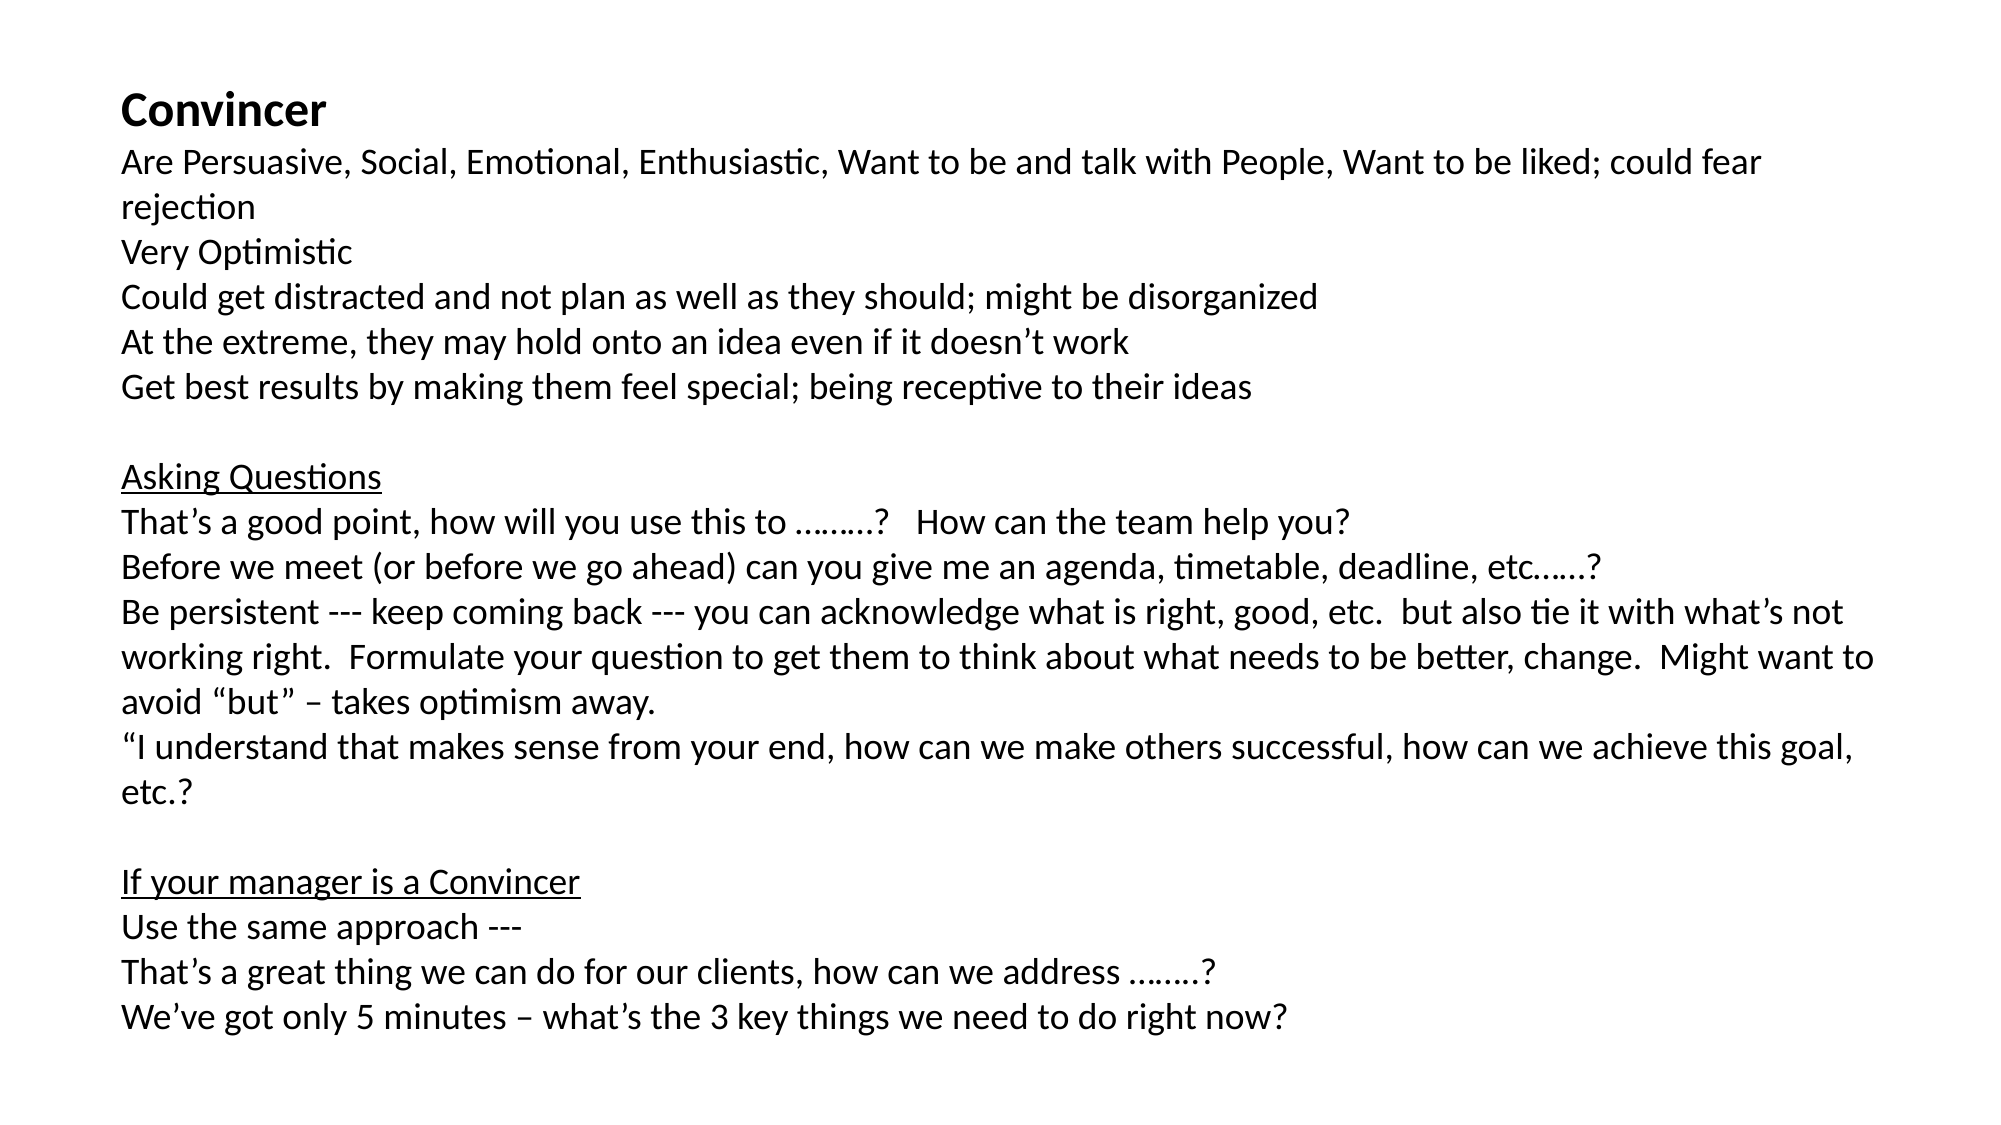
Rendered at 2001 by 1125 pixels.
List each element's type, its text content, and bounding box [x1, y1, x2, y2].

text_box Convincer Are Persuasive, Social, Emotional, Enthusiastic, Want to be and talk with People, Want to be liked; could fear rejection Very Optimistic Could get distracted and not plan as well as they should; might be disorganized At the extreme, they may hold onto an idea even if it doesn’t work Get best results by making them feel special; being receptive to their ideas Asking Questions That’s a good point, how will you use this to ………? How can the team help you? Before we meet (or before we go ahead) can you give me an agenda, timetable, deadline, etc……? Be persistent --- keep coming back --- you can acknowledge what is right, good, etc. but also tie it with what’s not working right. Formulate your question to get them to think about what needs to be better, change. Might want to avoid “but” – takes optimism away. “I understand that makes sense from your end, how can we make others successful, how can we achieve this goal, etc.? If your manager is a Convincer Use the same approach --- That’s a great thing we can do for our clients, how can we address ……..? We’ve got only 5 minutes – what’s the 3 key things we need to do right now? [106, 69, 1900, 1044]
